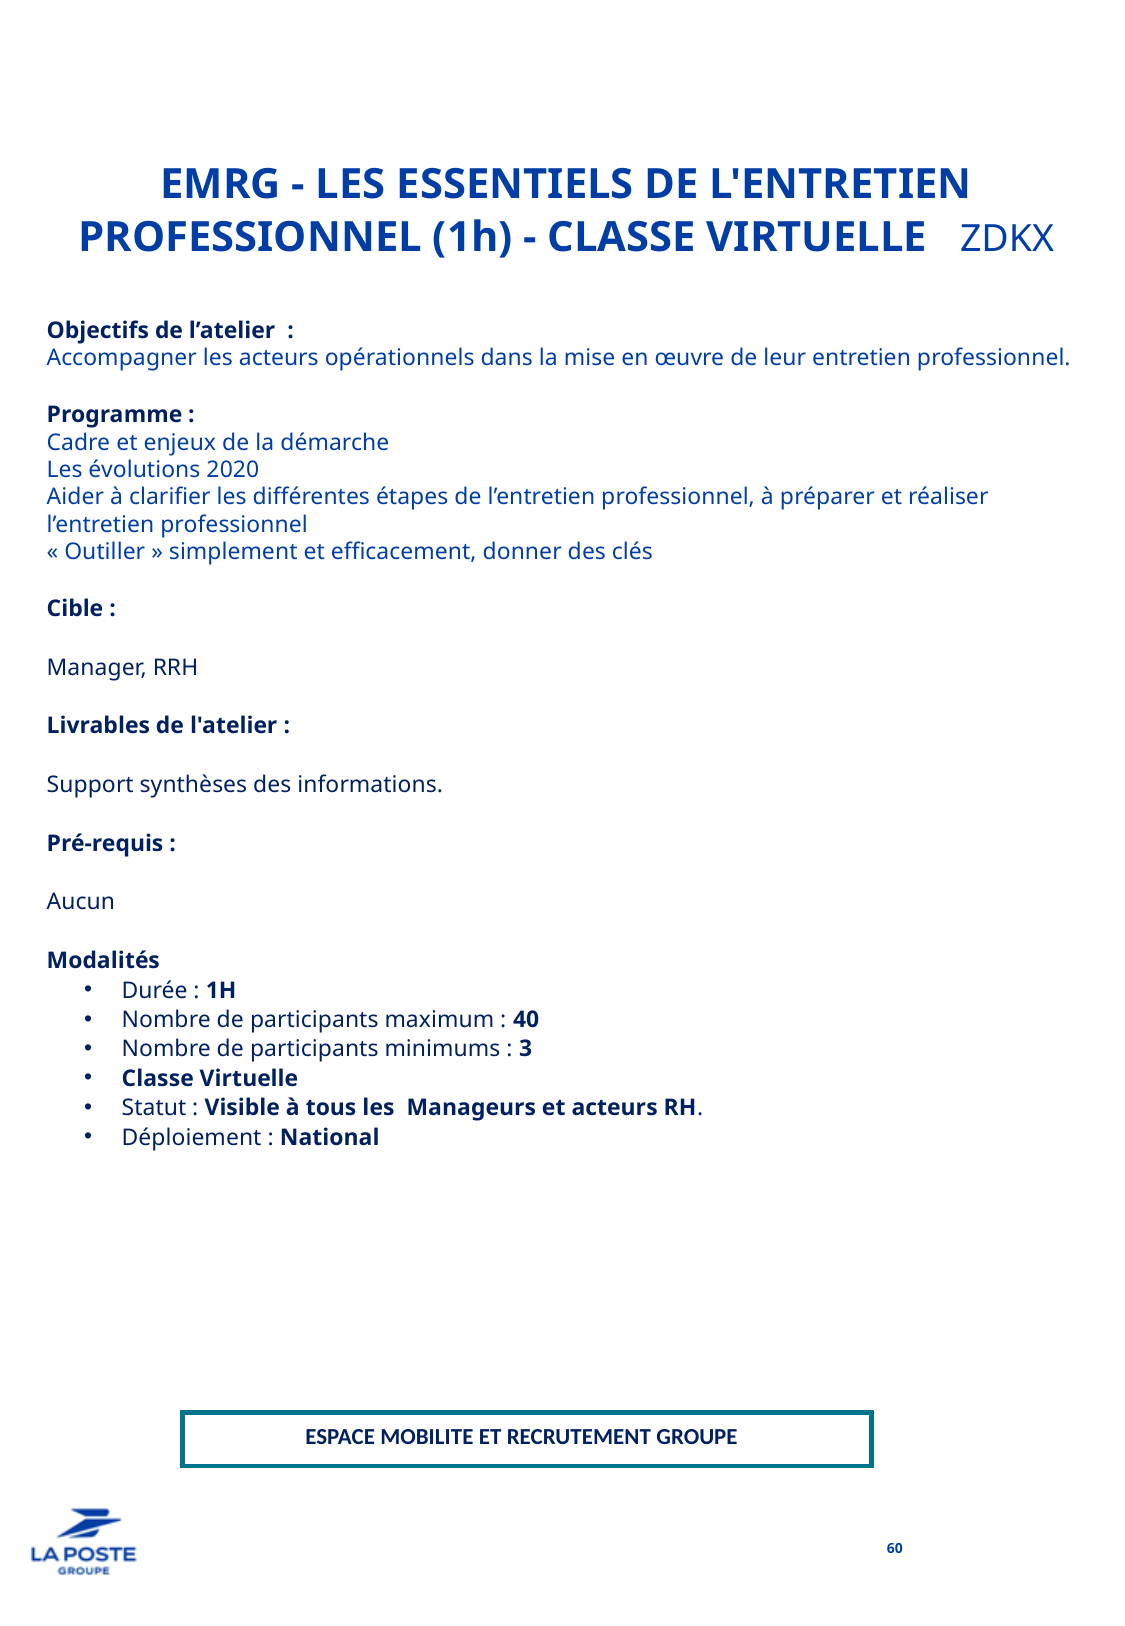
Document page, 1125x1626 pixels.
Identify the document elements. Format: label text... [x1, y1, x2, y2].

picture [0, 1479, 165, 1603]
slide_number 60 [871, 1506, 1125, 1593]
text_box EMRG - LES ESSENTIELS DE L'ENTRETIEN PROFESSIONNEL (1h) - CLASSE VIRTUELLE ZDKX Objectifs de l’atelier : Accompagner les acteurs opérationnels dans la mise en œuvre de leur entretien professionnel. Programme : Cadre et enjeux de la démarche Les évolutions 2020 Aider à clarifier les différentes étapes de l’entretien professionnel, à préparer et réaliser l’entretien professionnel « Outiller » simplement et efficacement, donner des clés Cible : Manager, RRH Livrables de l'atelier : Support synthèses des informations. Pré-requis : Aucun Modalités Durée : 1H Nombre de participants maximum : 40 Nombre de participants minimums : 3 Classe Virtuelle Statut : Visible à tous les Manageurs et acteurs RH. Déploiement : National [31, 95, 1101, 1413]
text_box ESPACE MOBILITE ET RECRUTEMENT GROUPE [182, 1412, 872, 1467]
